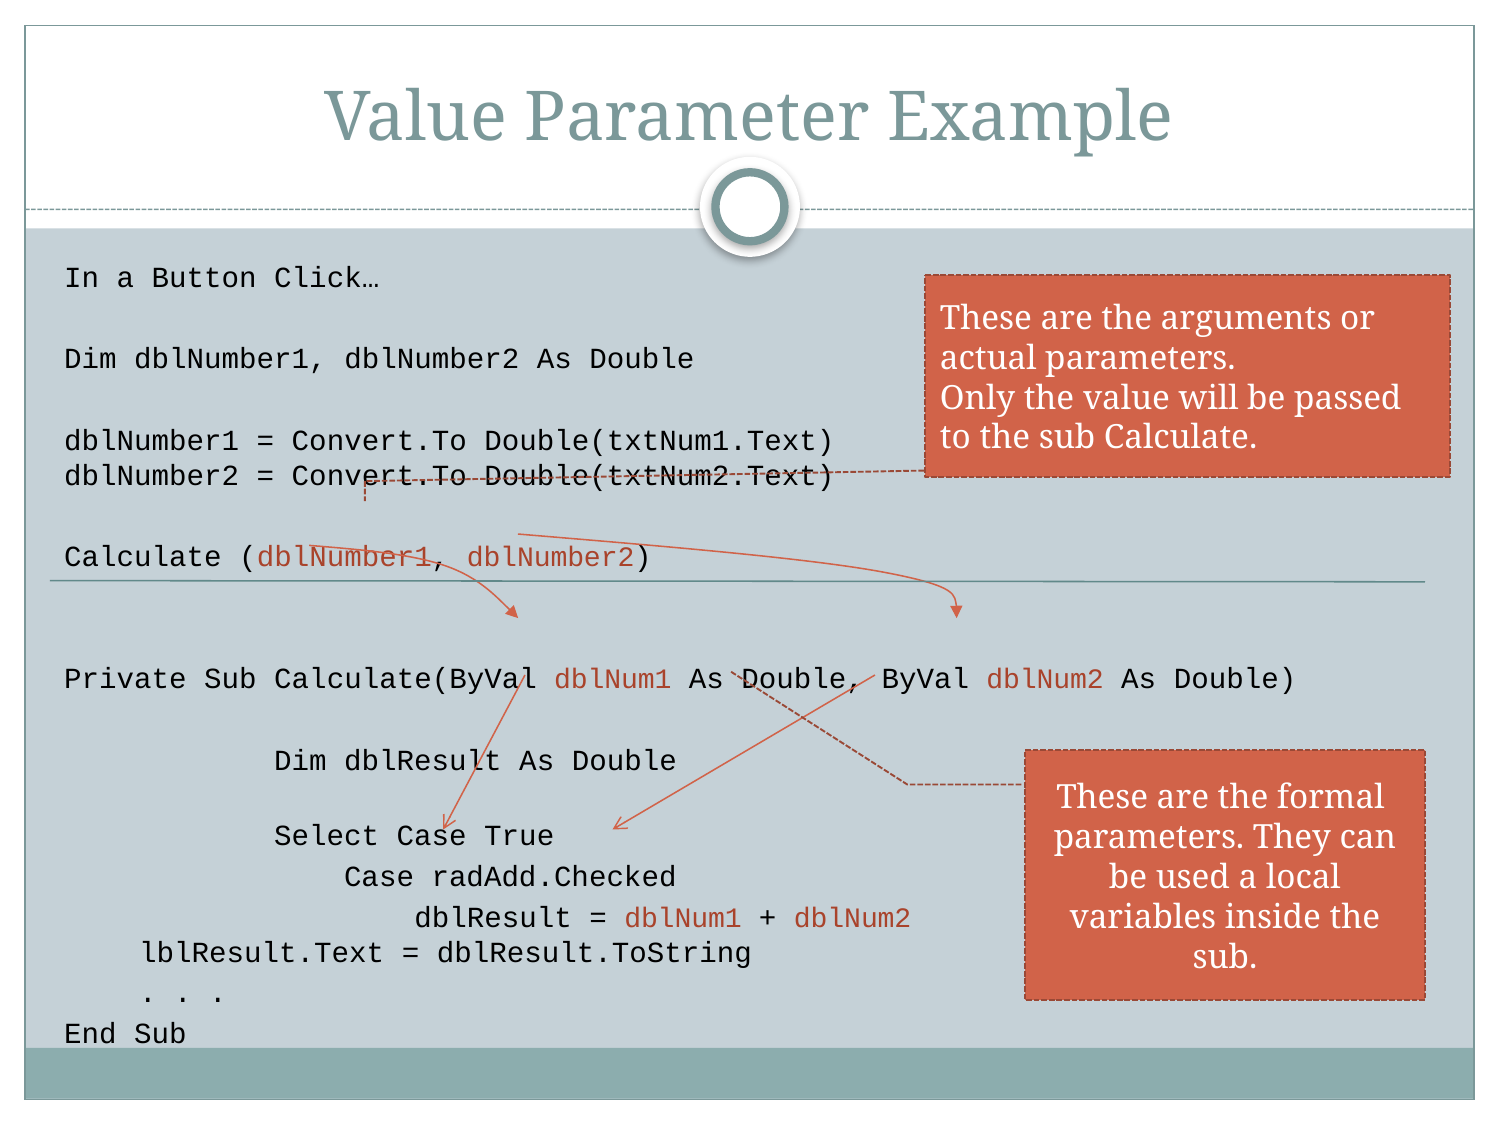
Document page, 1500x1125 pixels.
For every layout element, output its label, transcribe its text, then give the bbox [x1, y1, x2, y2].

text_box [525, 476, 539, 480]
text_box These are the arguments or actual parameters. Only the value will be passed to the sub Calculate. [918, 274, 1451, 478]
text_box [825, 593, 963, 619]
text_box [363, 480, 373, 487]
title Value Parameter Example [49, 37, 1450, 162]
text_box [445, 593, 519, 619]
list In a Button Click… Dim dblNumber1, dblNumber2 As Double dblNumber1 = Convert.To Double(txtNum1.Text) dblNumber2 = Convert.To Double(txtNum2.Text) Calculate (dblNumber1, dblNumber2) Private Sub Calculate(ByVal dblNum1 As Double, ByVal dblNum2 As Double) Dim dblResult As Double Select Case True Case radAdd.Checked dblResult = dblNum1 + dblNum2 lblResult.Text = dblResult.ToString . . . End Sub [49, 250, 1445, 1063]
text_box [612, 674, 876, 830]
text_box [442, 674, 526, 830]
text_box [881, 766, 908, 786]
text_box [309, 544, 472, 577]
text_box These are the formal parameters. They can be used a local variables inside the sub. [1024, 749, 1426, 1001]
text_box [517, 533, 911, 577]
